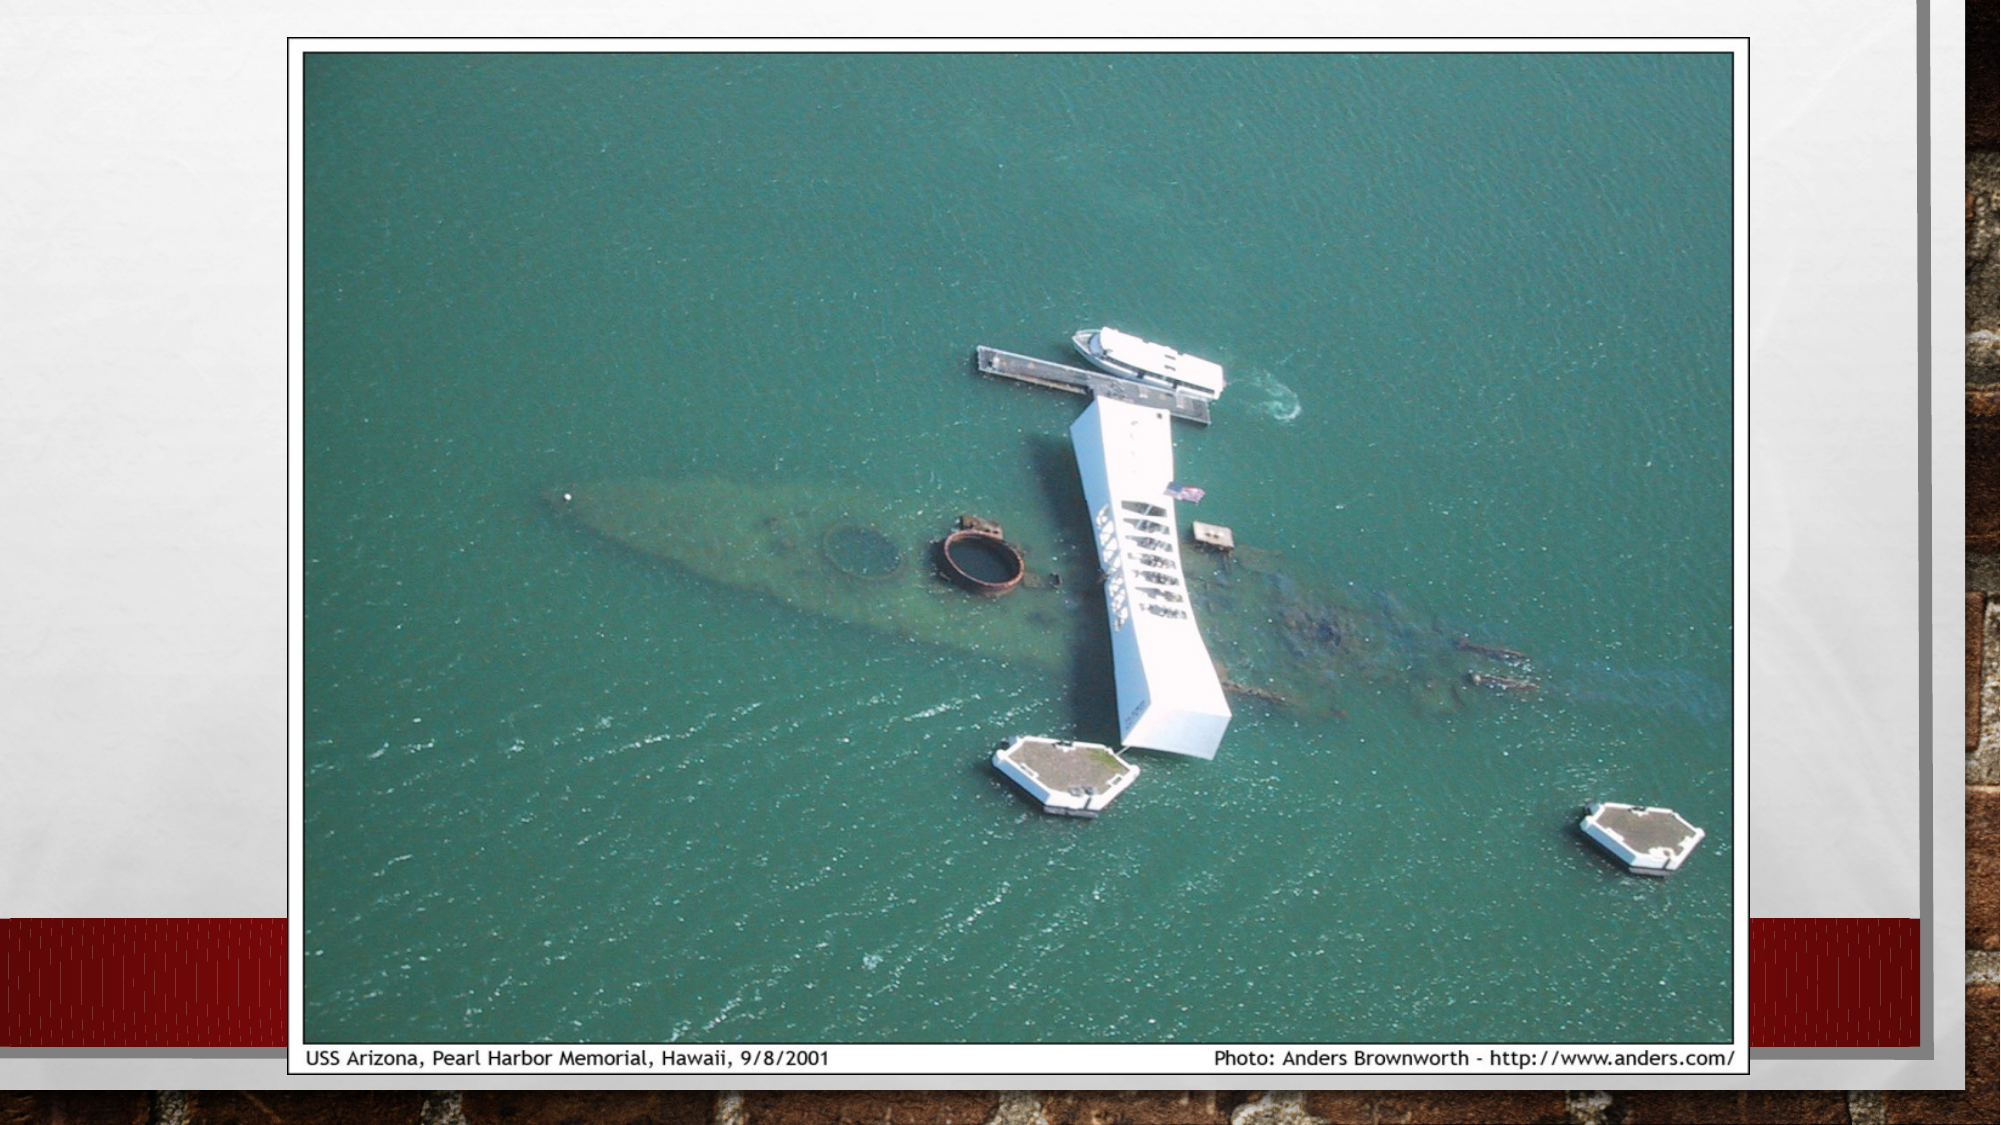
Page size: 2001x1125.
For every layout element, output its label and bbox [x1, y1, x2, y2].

picture [0, 0, 2000, 1125]
list [287, 37, 1751, 1076]
